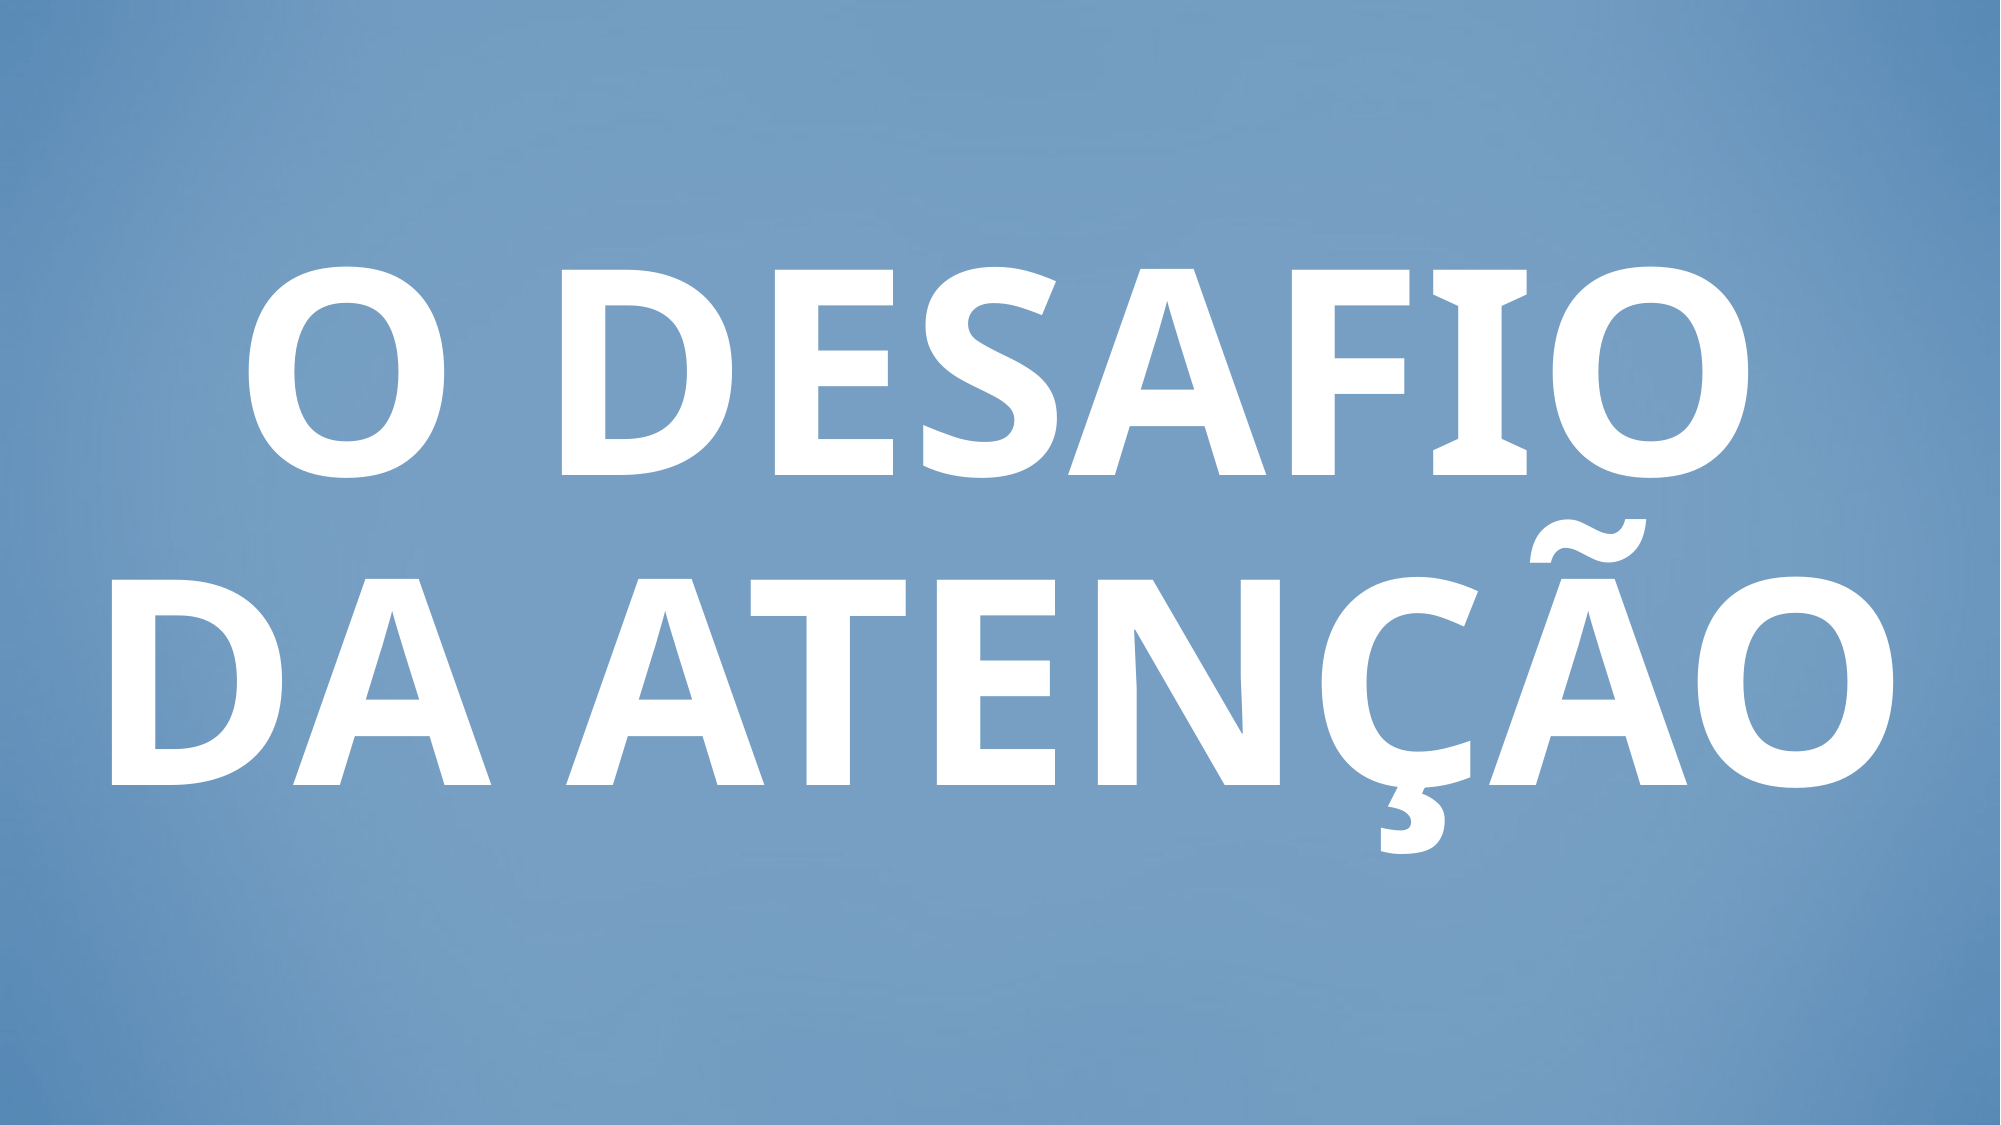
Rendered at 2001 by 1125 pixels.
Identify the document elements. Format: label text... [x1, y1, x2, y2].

text_box O DESAFIO DA ATENÇÃO [68, 649, 1929, 856]
